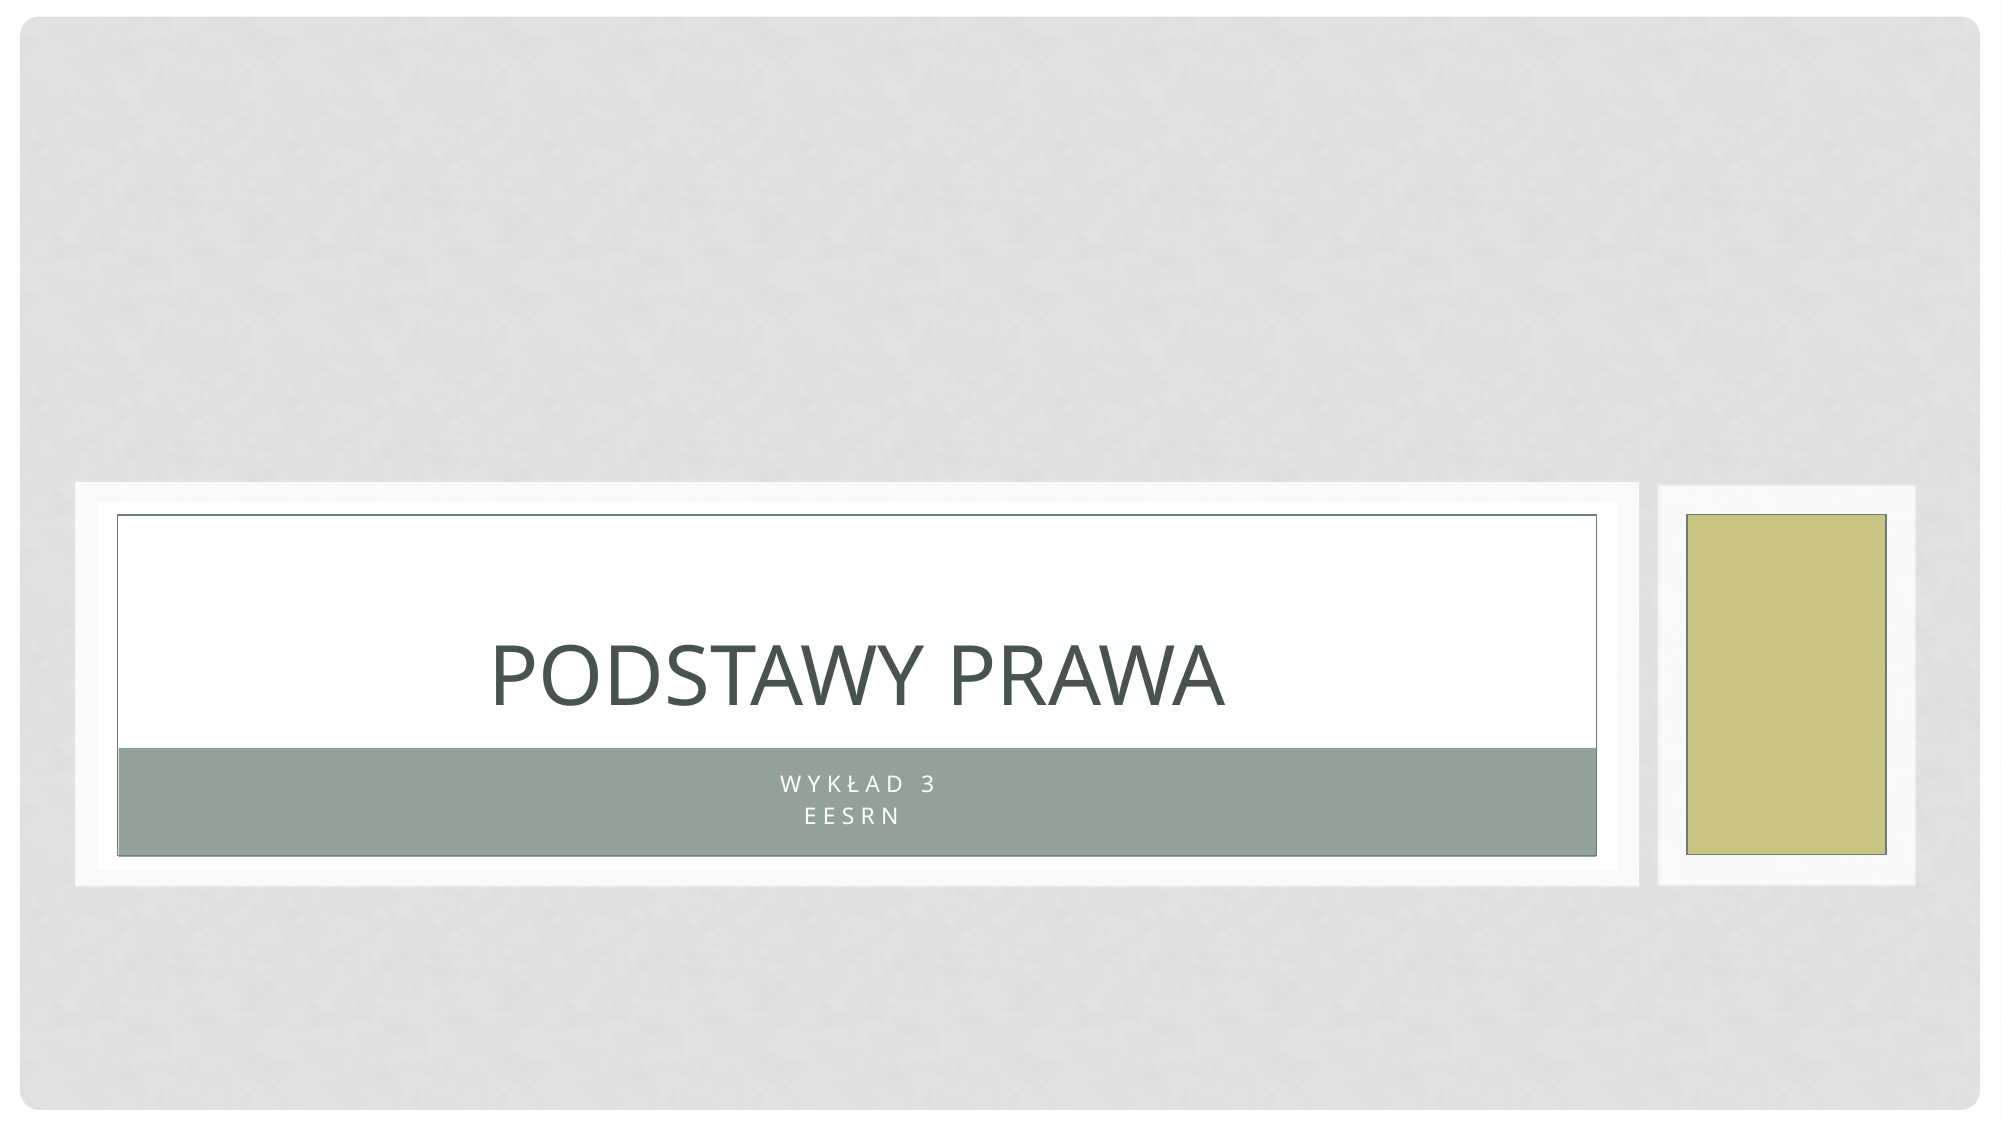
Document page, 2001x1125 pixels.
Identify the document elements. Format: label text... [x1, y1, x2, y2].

subtitle Wykład 3 EESRN [140, 762, 1574, 838]
title Podstawy prawa [132, 529, 1583, 730]
